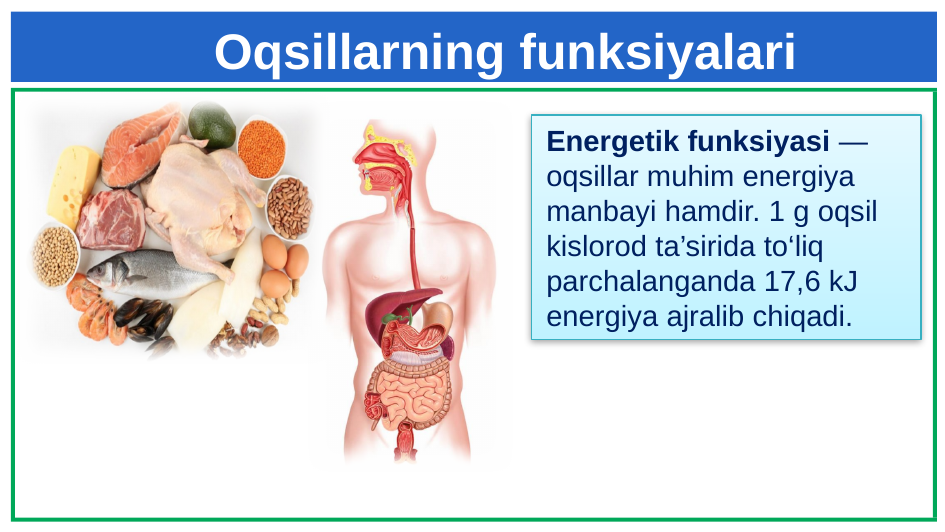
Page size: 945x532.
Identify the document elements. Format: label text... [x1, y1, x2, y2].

text_box Energetik funksiyasi — oqsillar muhim energiya manbayi hamdir. 1 g oqsil kislorod ta’sirida to‘liq parchalanganda 17,6 kJ energiya ajralib chiqadi. [531, 114, 922, 340]
picture [17, 92, 514, 473]
text_box Oqsillarning funksiyalari [199, 11, 813, 87]
